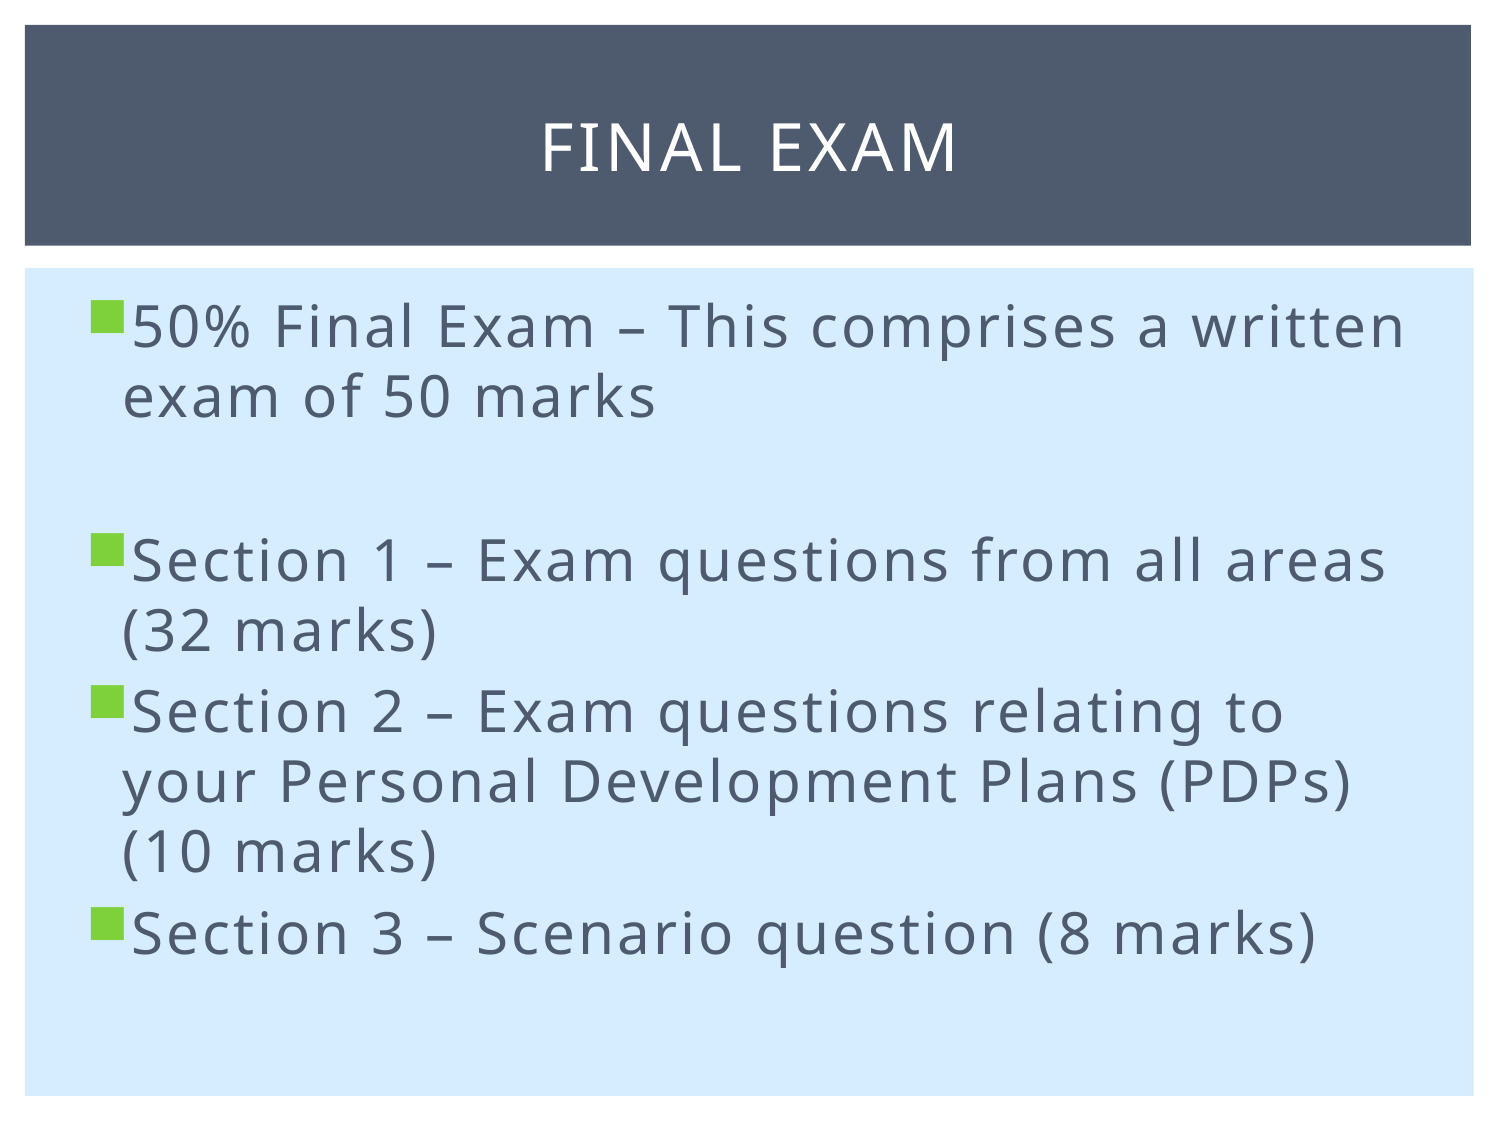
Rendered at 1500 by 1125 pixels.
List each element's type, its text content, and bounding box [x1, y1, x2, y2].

title Final Exam [62, 58, 1438, 232]
list 50% Final Exam – This comprises a written exam of 50 marks Section 1 – Exam questions from all areas (32 marks) Section 2 – Exam questions relating to your Personal Development Plans (PDPs) (10 marks) Section 3 – Scenario question (8 marks) [62, 281, 1442, 1005]
